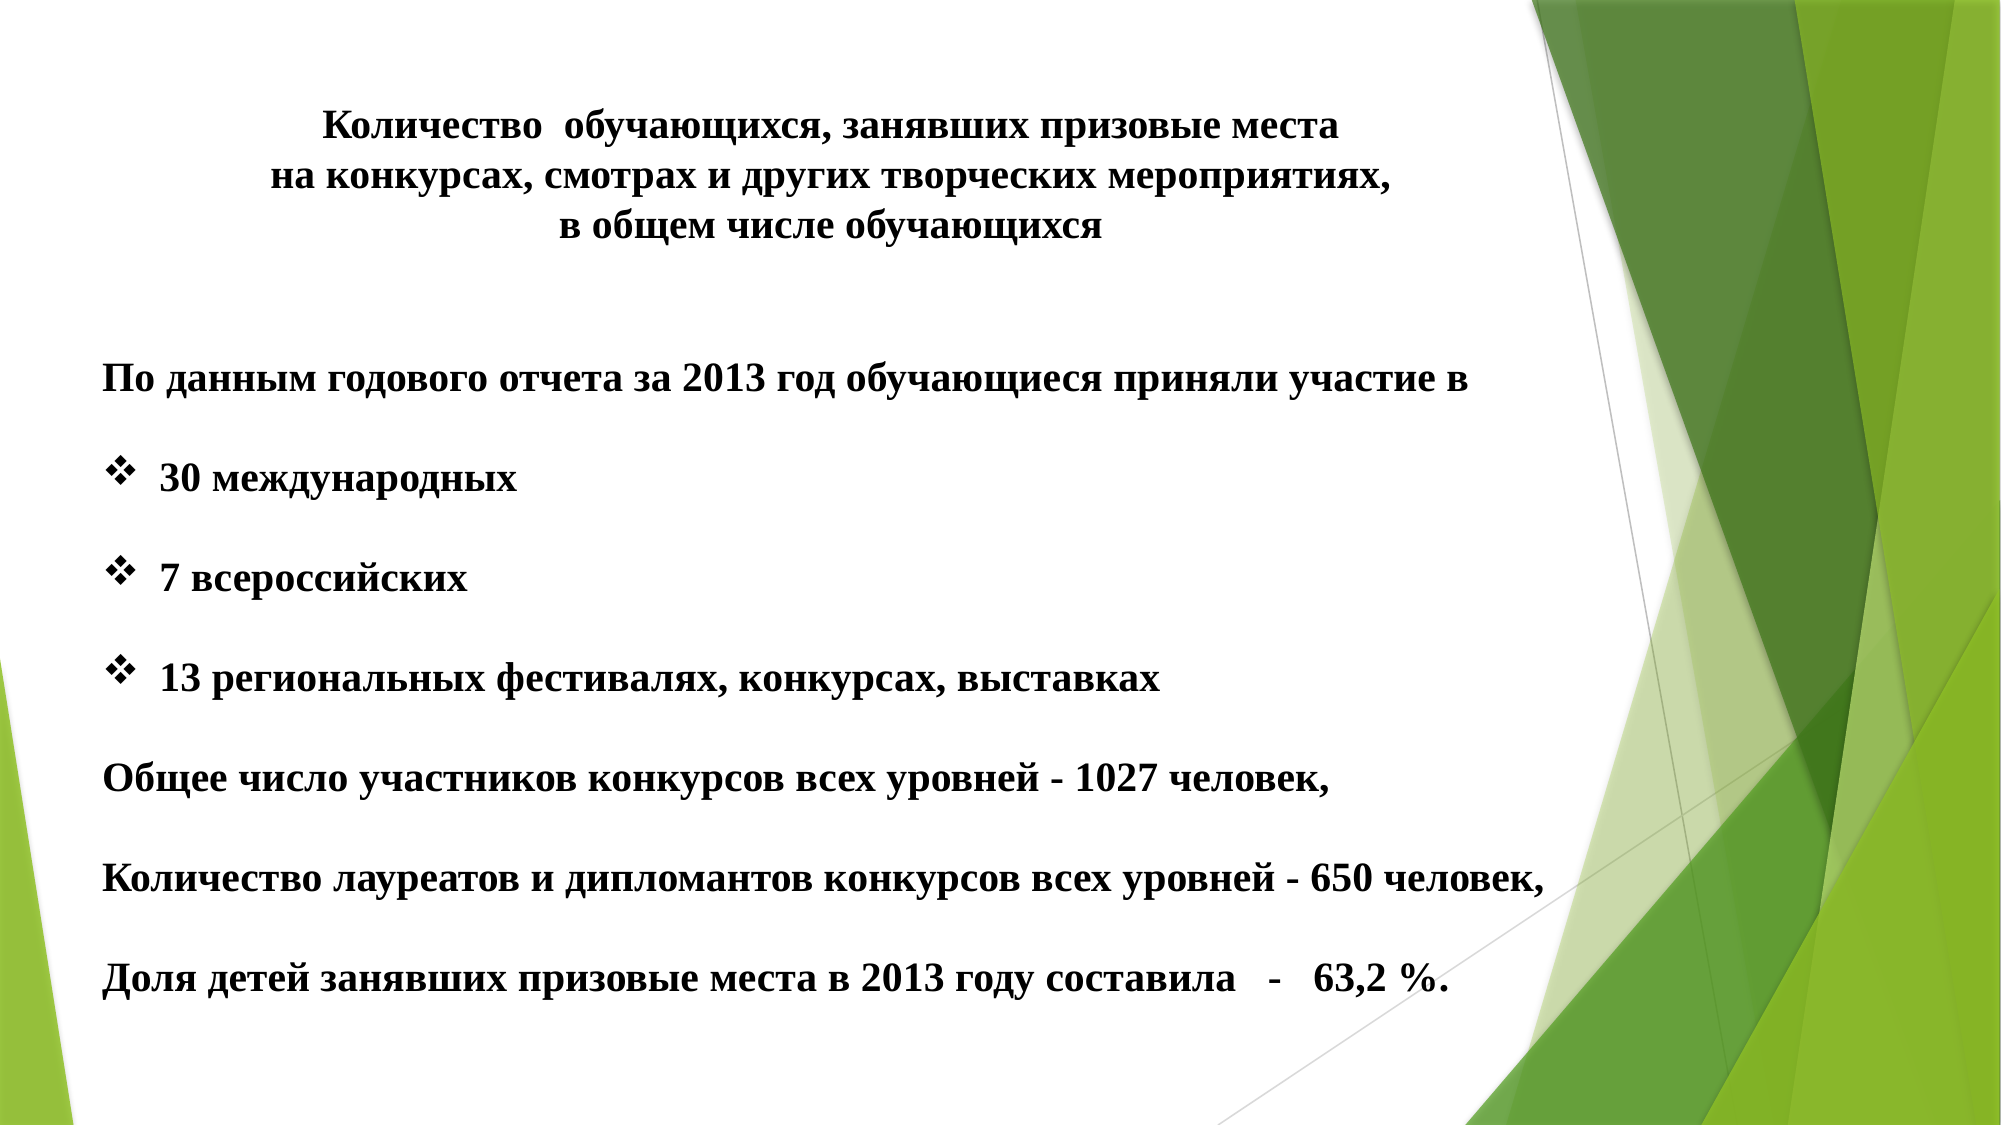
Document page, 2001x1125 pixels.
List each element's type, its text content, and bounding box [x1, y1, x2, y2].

text_box По данным годового отчета за 2013 год обучающиеся приняли участие в 30 международных 7 всероссийских 13 региональных фестивалях, конкурсах, выставках Общее число участников конкурсов всех уровней - 1027 человек, Количество лауреатов и дипломантов конкурсов всех уровней - 650 человек, Доля детей занявших призовые места в 2013 году составила - 63,2 %. [87, 342, 1585, 1008]
text_box Количество обучающихся, занявших призовые места на конкурсах, смотрах и других творческих мероприятиях, в общем числе обучающихся [87, 89, 1585, 300]
